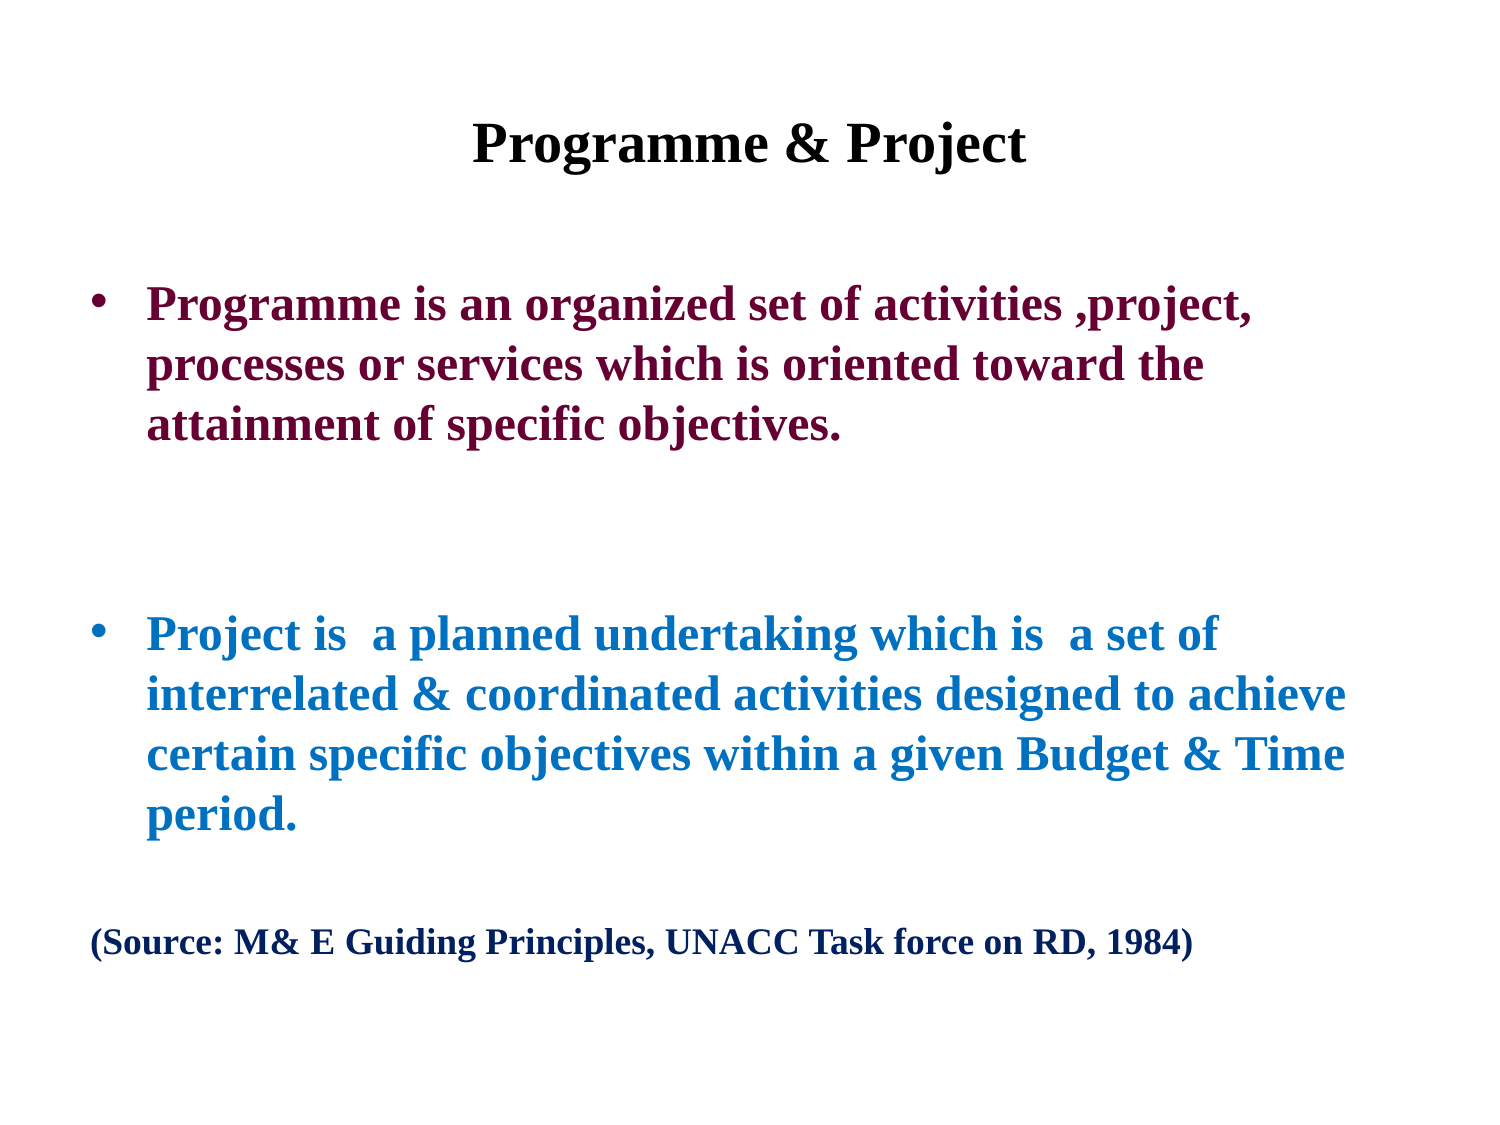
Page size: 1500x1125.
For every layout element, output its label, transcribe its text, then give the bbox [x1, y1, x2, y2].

list Programme is an organized set of activities ,project, processes or services which is oriented toward the attainment of specific objectives. Project is a planned undertaking which is a set of interrelated & coordinated activities designed to achieve certain specific objectives within a given Budget & Time period. (Source: M& E Guiding Principles, UNACC Task force on RD, 1984) [75, 262, 1425, 1005]
title Programme & Project [75, 45, 1425, 233]
